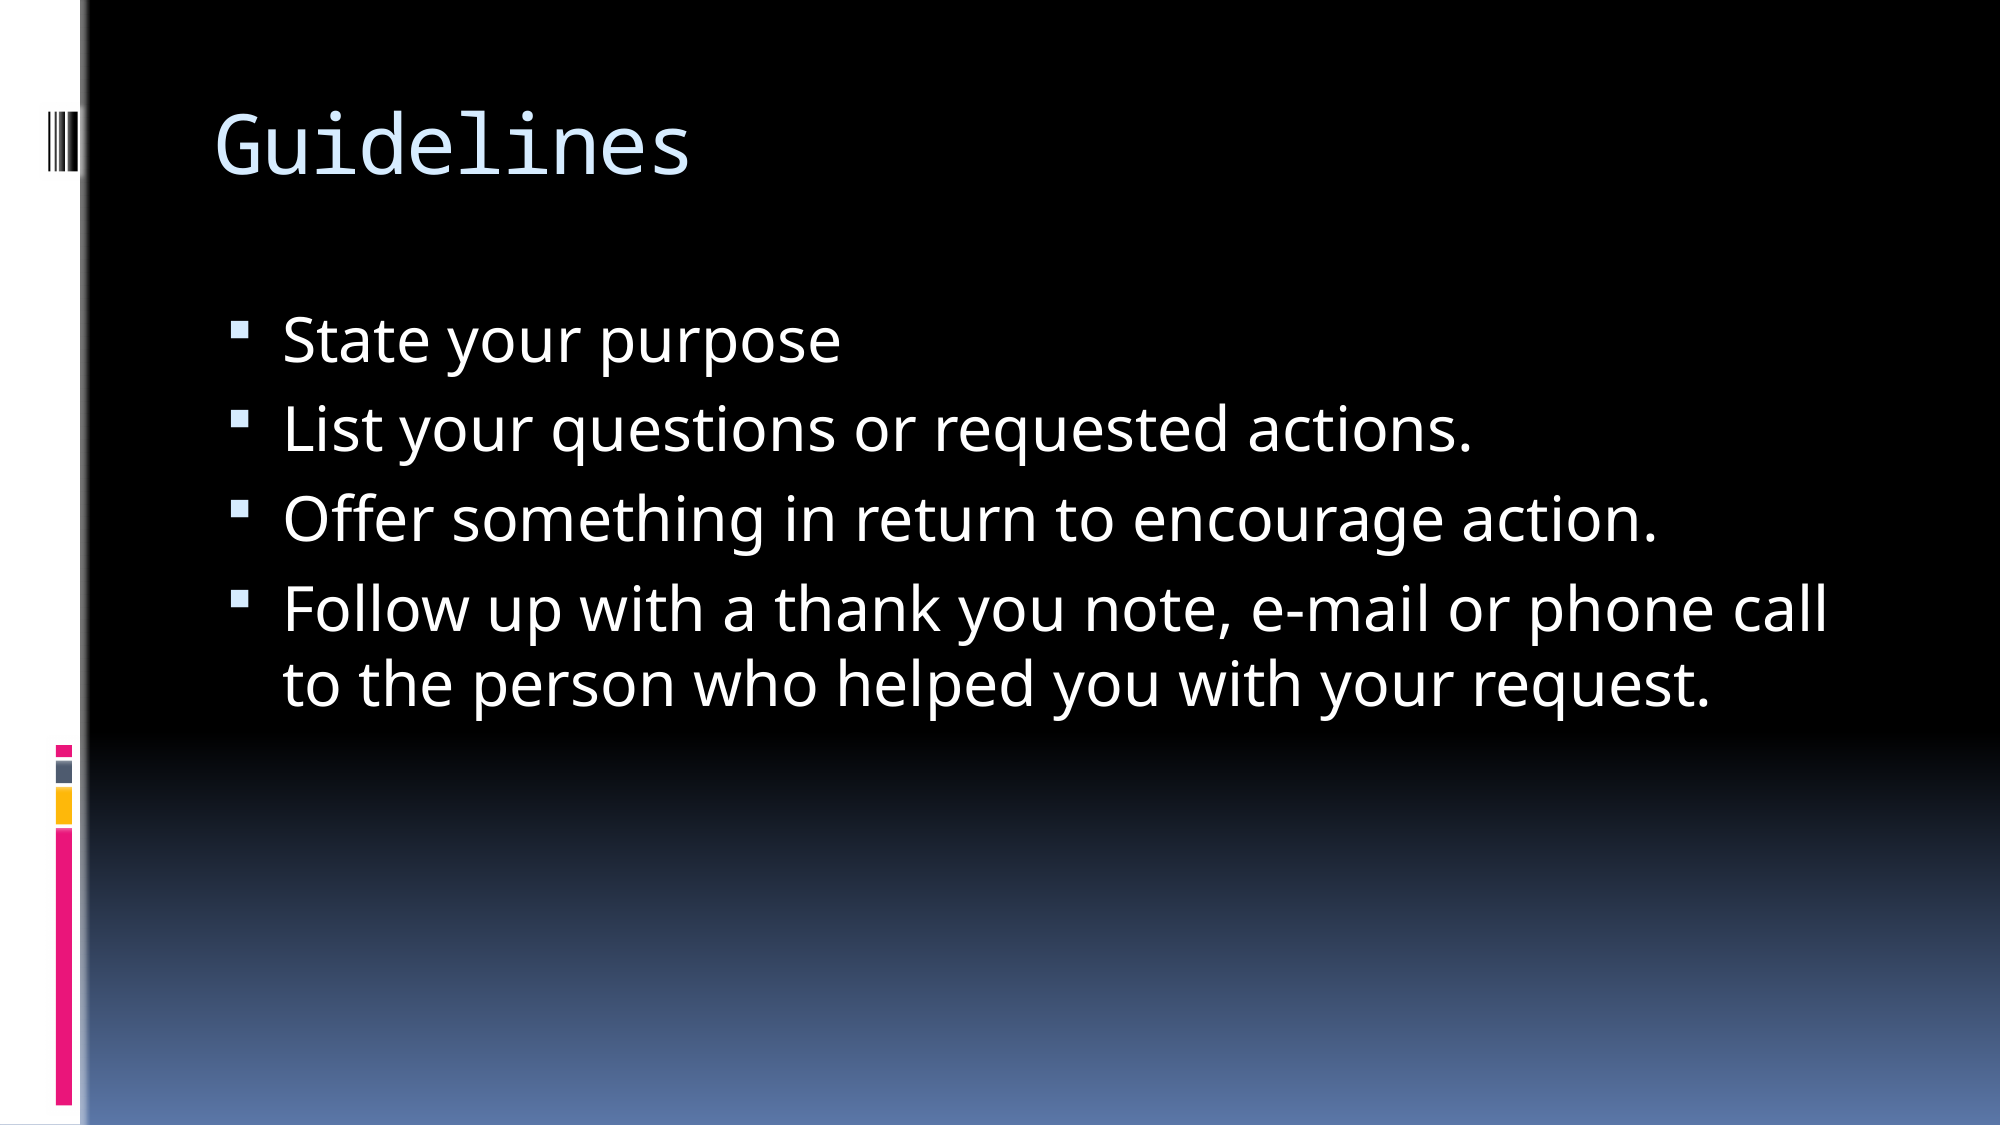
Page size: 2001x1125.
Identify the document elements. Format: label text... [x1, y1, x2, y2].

title Guidelines [200, 83, 1900, 234]
list State your purpose List your questions or requested actions. Offer something in return to encourage action. Follow up with a thank you note, e-mail or phone call to the person who helped you with your request. [200, 292, 1900, 1043]
